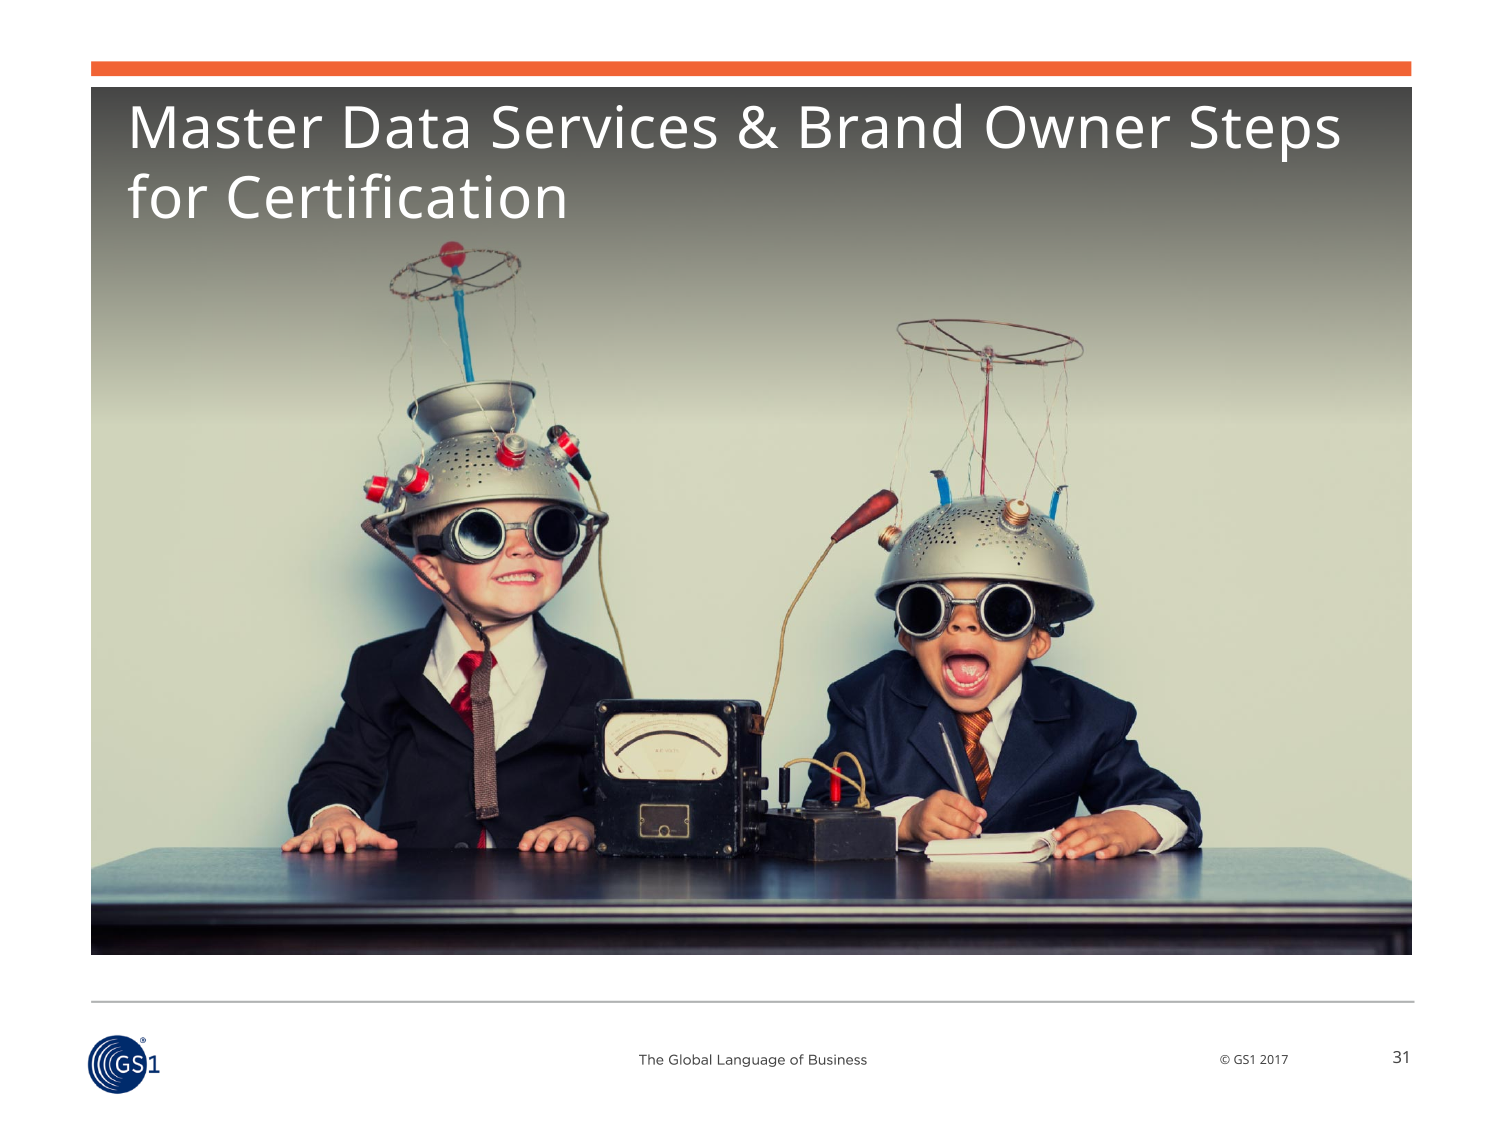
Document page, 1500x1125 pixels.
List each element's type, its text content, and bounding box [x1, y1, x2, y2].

picture [0, 0, 1500, 1125]
slide_number 31 [1370, 1041, 1412, 1075]
text_box Master Data Services & Brand Owner Steps for Certification [112, 82, 1388, 86]
